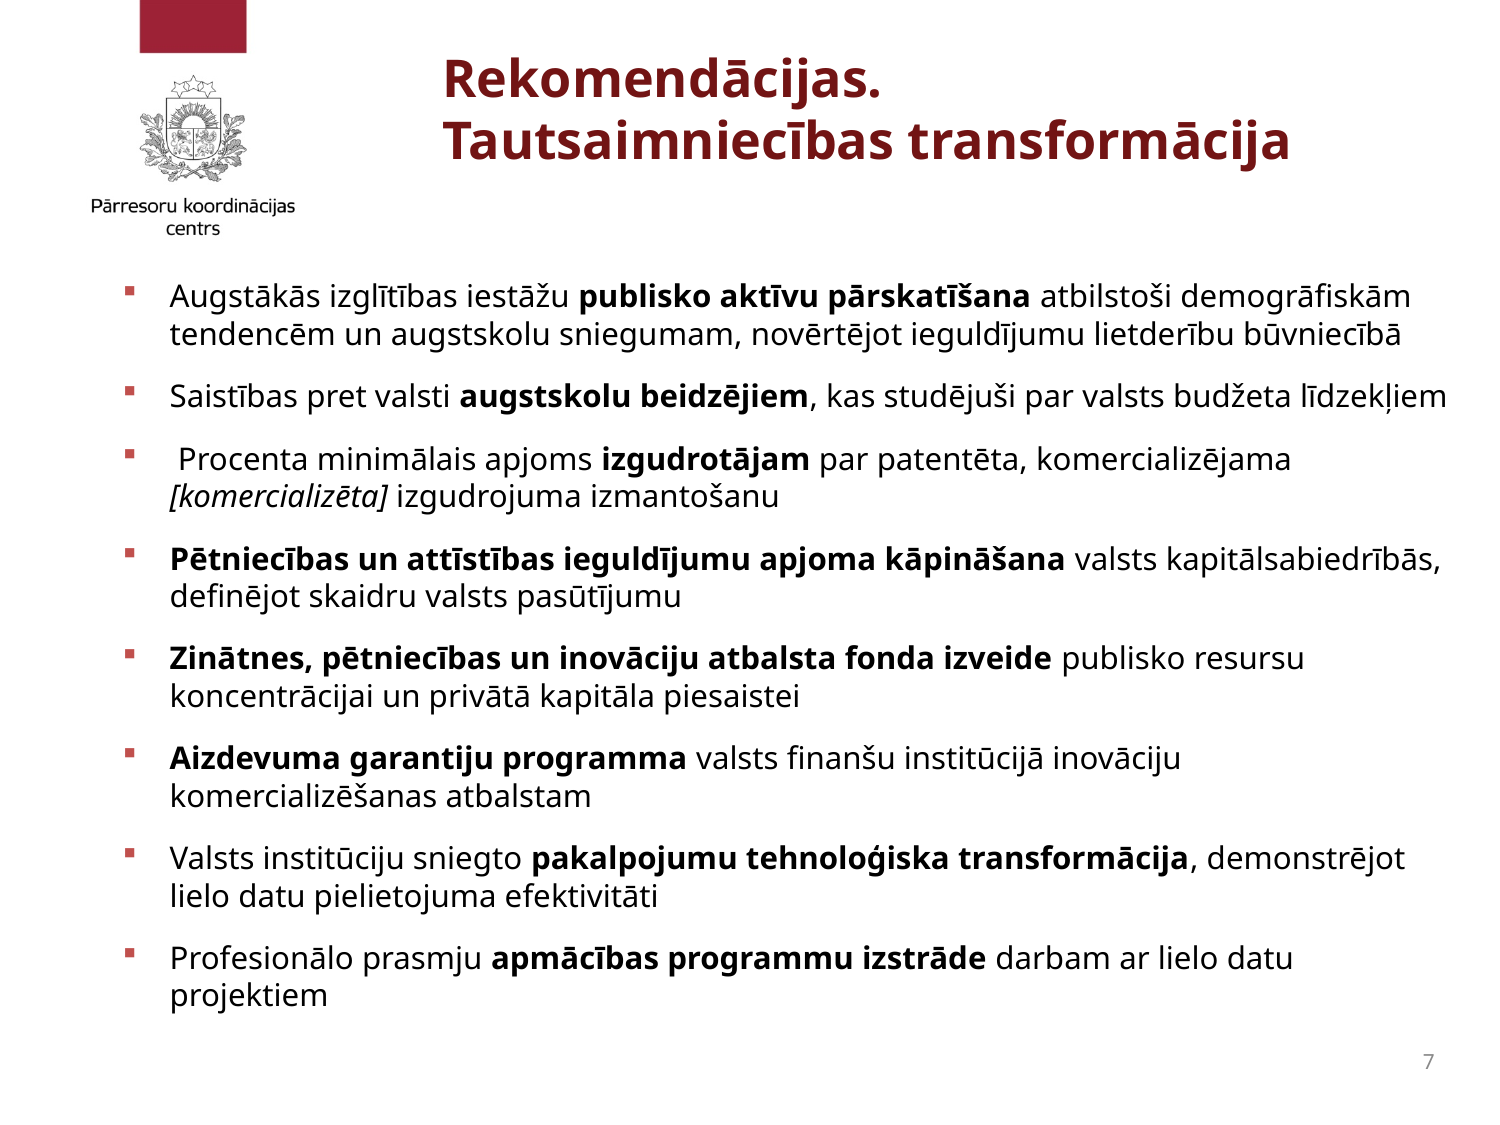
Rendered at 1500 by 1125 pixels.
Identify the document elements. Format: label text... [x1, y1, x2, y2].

picture [48, 0, 338, 321]
title Rekomendācijas. Tautsaimniecības transformācija [354, 37, 1436, 208]
slide_number 7 [1400, 1037, 1450, 1088]
list Augstākās izglītības iestāžu publisko aktīvu pārskatīšana atbilstoši demogrāfiskām tendencēm un augstskolu sniegumam, novērtējot ieguldījumu lietderību būvniecībā Saistības pret valsti augstskolu beidzējiem, kas studējuši par valsts budžeta līdzekļiem Procenta minimālais apjoms izgudrotājam par patentēta, komercializējama [komercializēta] izgudrojuma izmantošanu Pētniecības un attīstības ieguldījumu apjoma kāpināšana valsts kapitālsabiedrībās, definējot skaidru valsts pasūtījumu Zinātnes, pētniecības un inovāciju atbalsta fonda izveide publisko resursu koncentrācijai un privātā kapitāla piesaistei Aizdevuma garantiju programma valsts finanšu institūcijā inovāciju komercializēšanas atbalstam Valsts institūciju sniegto pakalpojumu tehnoloģiska transformācija, demonstrējot lielo datu pielietojuma efektivitāti Profesionālo prasmju apmācības programmu izstrāde darbam ar lielo datu projektiem [107, 268, 1465, 1059]
